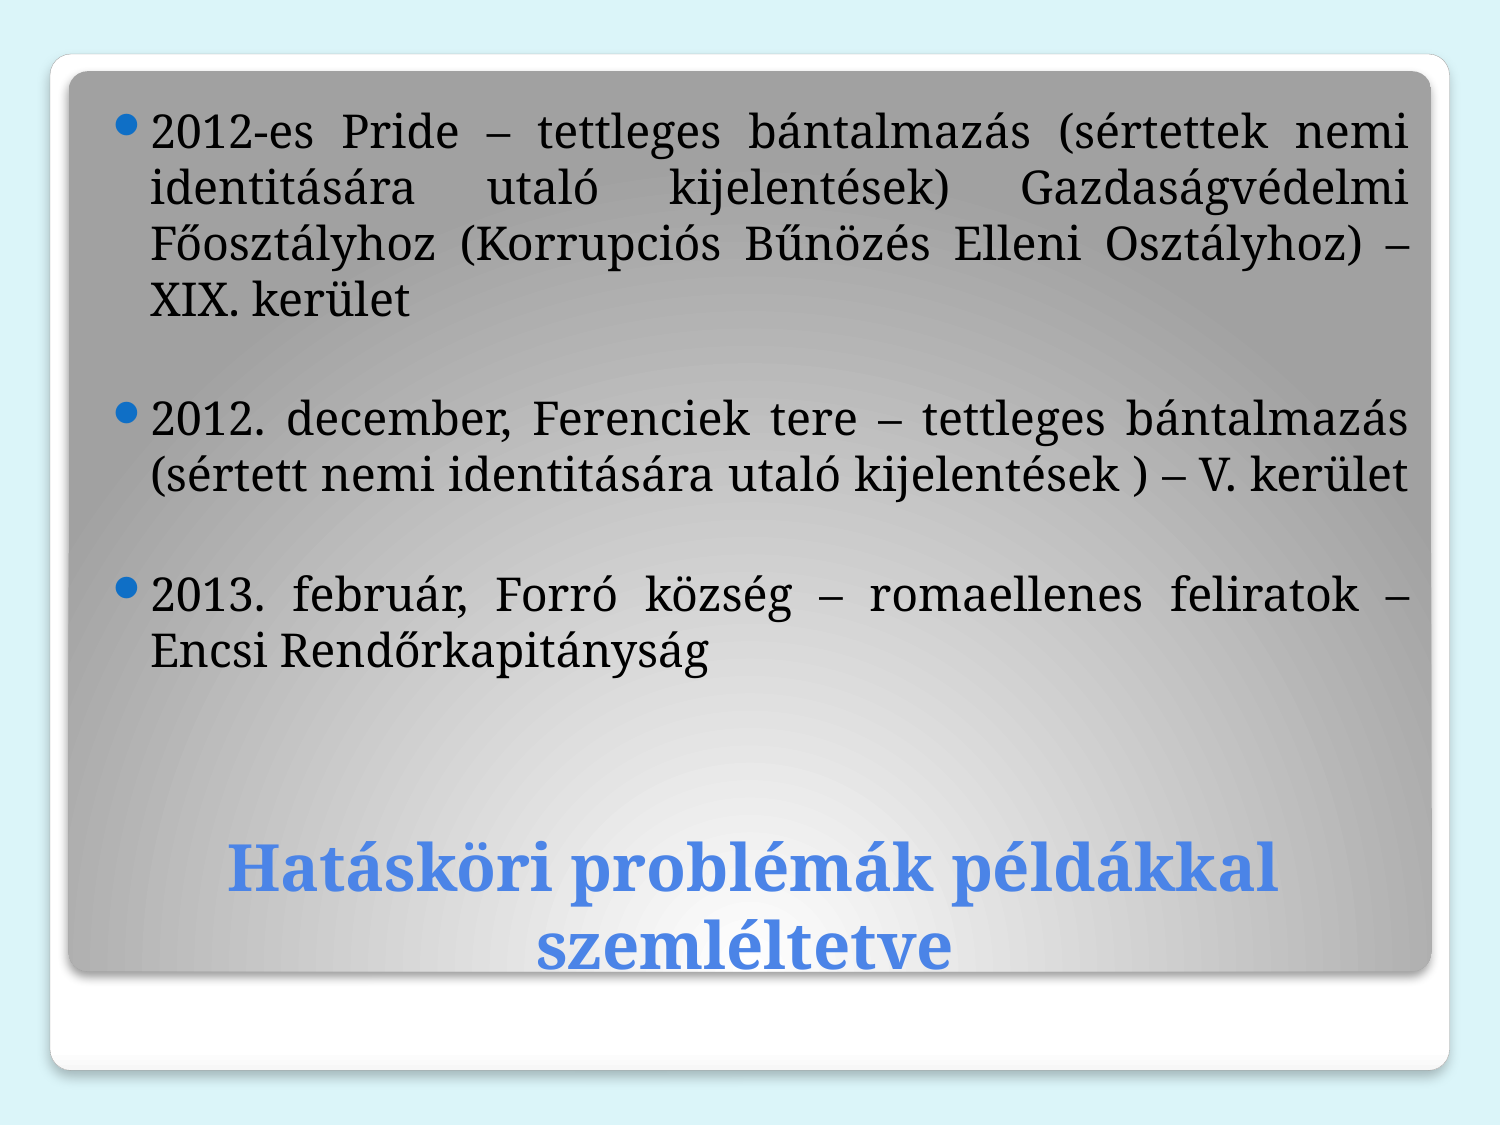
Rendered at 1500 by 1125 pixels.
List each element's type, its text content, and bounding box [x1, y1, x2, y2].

list 2012-es Pride – tettleges bántalmazás (sértettek nemi identitására utaló kijelentések) Gazdaságvédelmi Főosztályhoz (Korrupciós Bűnözés Elleni Osztályhoz) – XIX. kerület 2012. december, Ferenciek tere – tettleges bántalmazás (sértett nemi identitására utaló kijelentések ) – V. kerület 2013. február, Forró község – romaellenes feliratok – Encsi Rendőrkapitányság [82, 86, 1425, 740]
title Hatásköri problémák példákkal szemléltetve [82, 817, 1425, 990]
